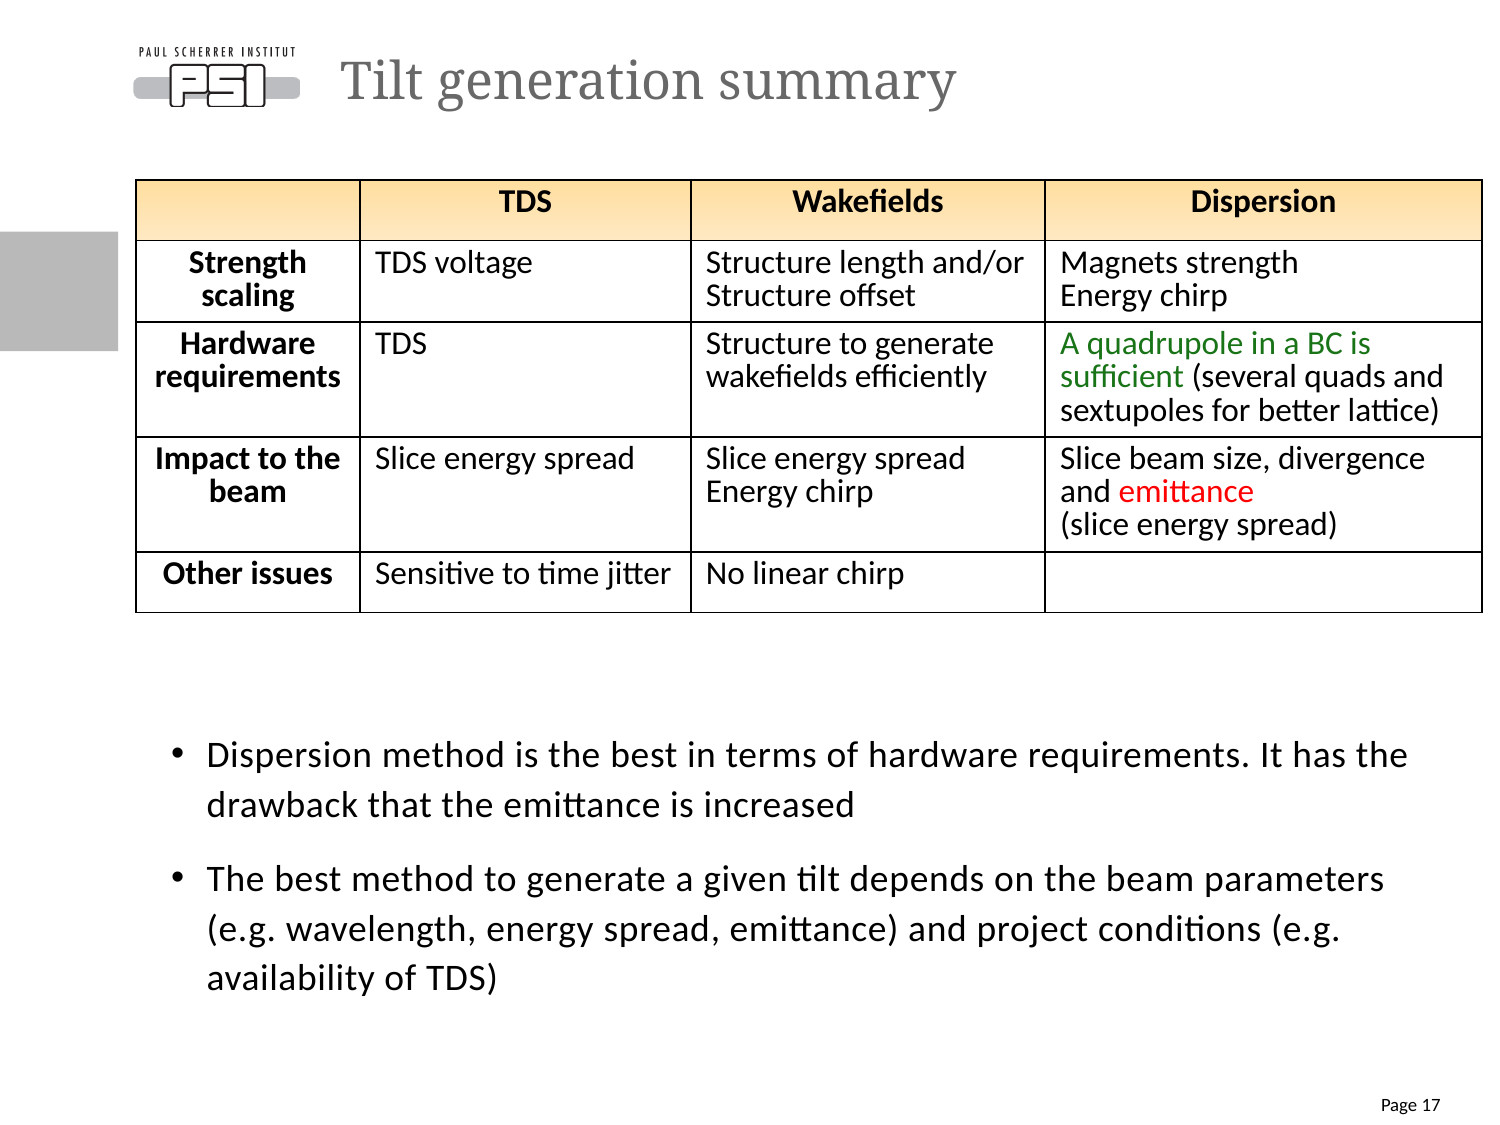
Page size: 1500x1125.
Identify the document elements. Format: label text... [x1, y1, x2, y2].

slide_number Page 17 [1346, 1092, 1441, 1125]
table_cell Hardware requirements [137, 323, 359, 436]
table_cell Slice energy spread Energy chirp [692, 438, 1044, 551]
table_cell Other issues [137, 553, 359, 612]
table_cell Structure to generate wakefields efficiently [692, 323, 1044, 436]
table_cell TDS [361, 323, 690, 436]
table_cell Strength scaling [137, 241, 359, 321]
table_cell [1046, 553, 1481, 612]
table_cell TDS voltage [361, 241, 690, 321]
table_cell A quadrupole in a BC is sufficient (several quads and sextupoles for better lattice) [1046, 323, 1481, 436]
table_cell Slice energy spread [361, 438, 690, 551]
table_header Dispersion [1046, 181, 1481, 240]
table_cell Structure length and/or Structure offset [692, 241, 1044, 321]
table_cell Impact to the beam [137, 438, 359, 551]
table_cell Sensitive to time jitter [361, 553, 690, 612]
text_box Dispersion method is the best in terms of hardware requirements. It has the drawback that the emittance is increased The best method to generate a given tilt depends on the beam parameters (e.g. wavelength, energy spread, emittance) and project conditions (e.g. availability of TDS) [171, 725, 1447, 999]
table_cell Slice beam size, divergence and emittance (slice energy spread) [1046, 438, 1481, 551]
title Tilt generation summary [340, 47, 1442, 132]
table_header Wakefields [692, 181, 1044, 240]
table_cell No linear chirp [692, 553, 1044, 612]
table_header [137, 181, 359, 240]
table_cell Magnets strength Energy chirp [1046, 241, 1481, 321]
table_header TDS [361, 181, 690, 240]
